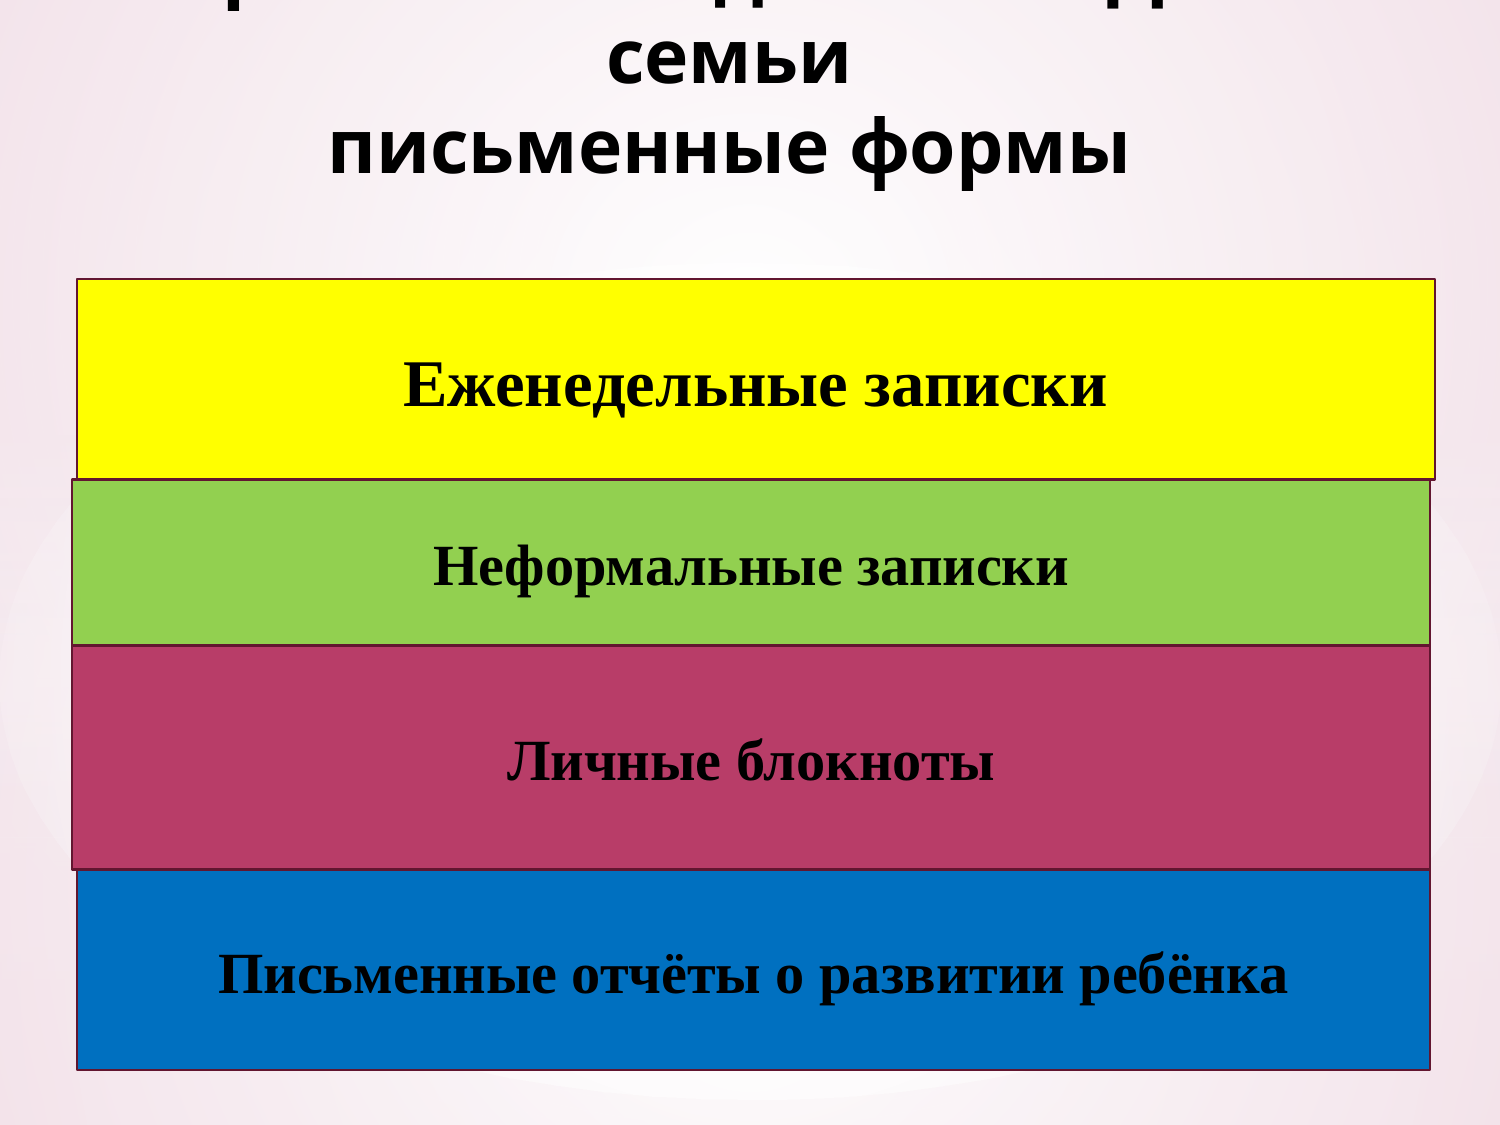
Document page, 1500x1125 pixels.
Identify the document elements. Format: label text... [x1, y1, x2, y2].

text_box Еженедельные записки [76, 278, 1436, 481]
text_box Неформальные записки [71, 478, 1431, 644]
text_box Письменные отчёты о развитии ребёнка [76, 868, 1431, 1071]
title Формы взаимодействия ДОУ и семьи письменные формы [0, 30, 1459, 197]
text_box Личные блокноты [71, 644, 1431, 871]
